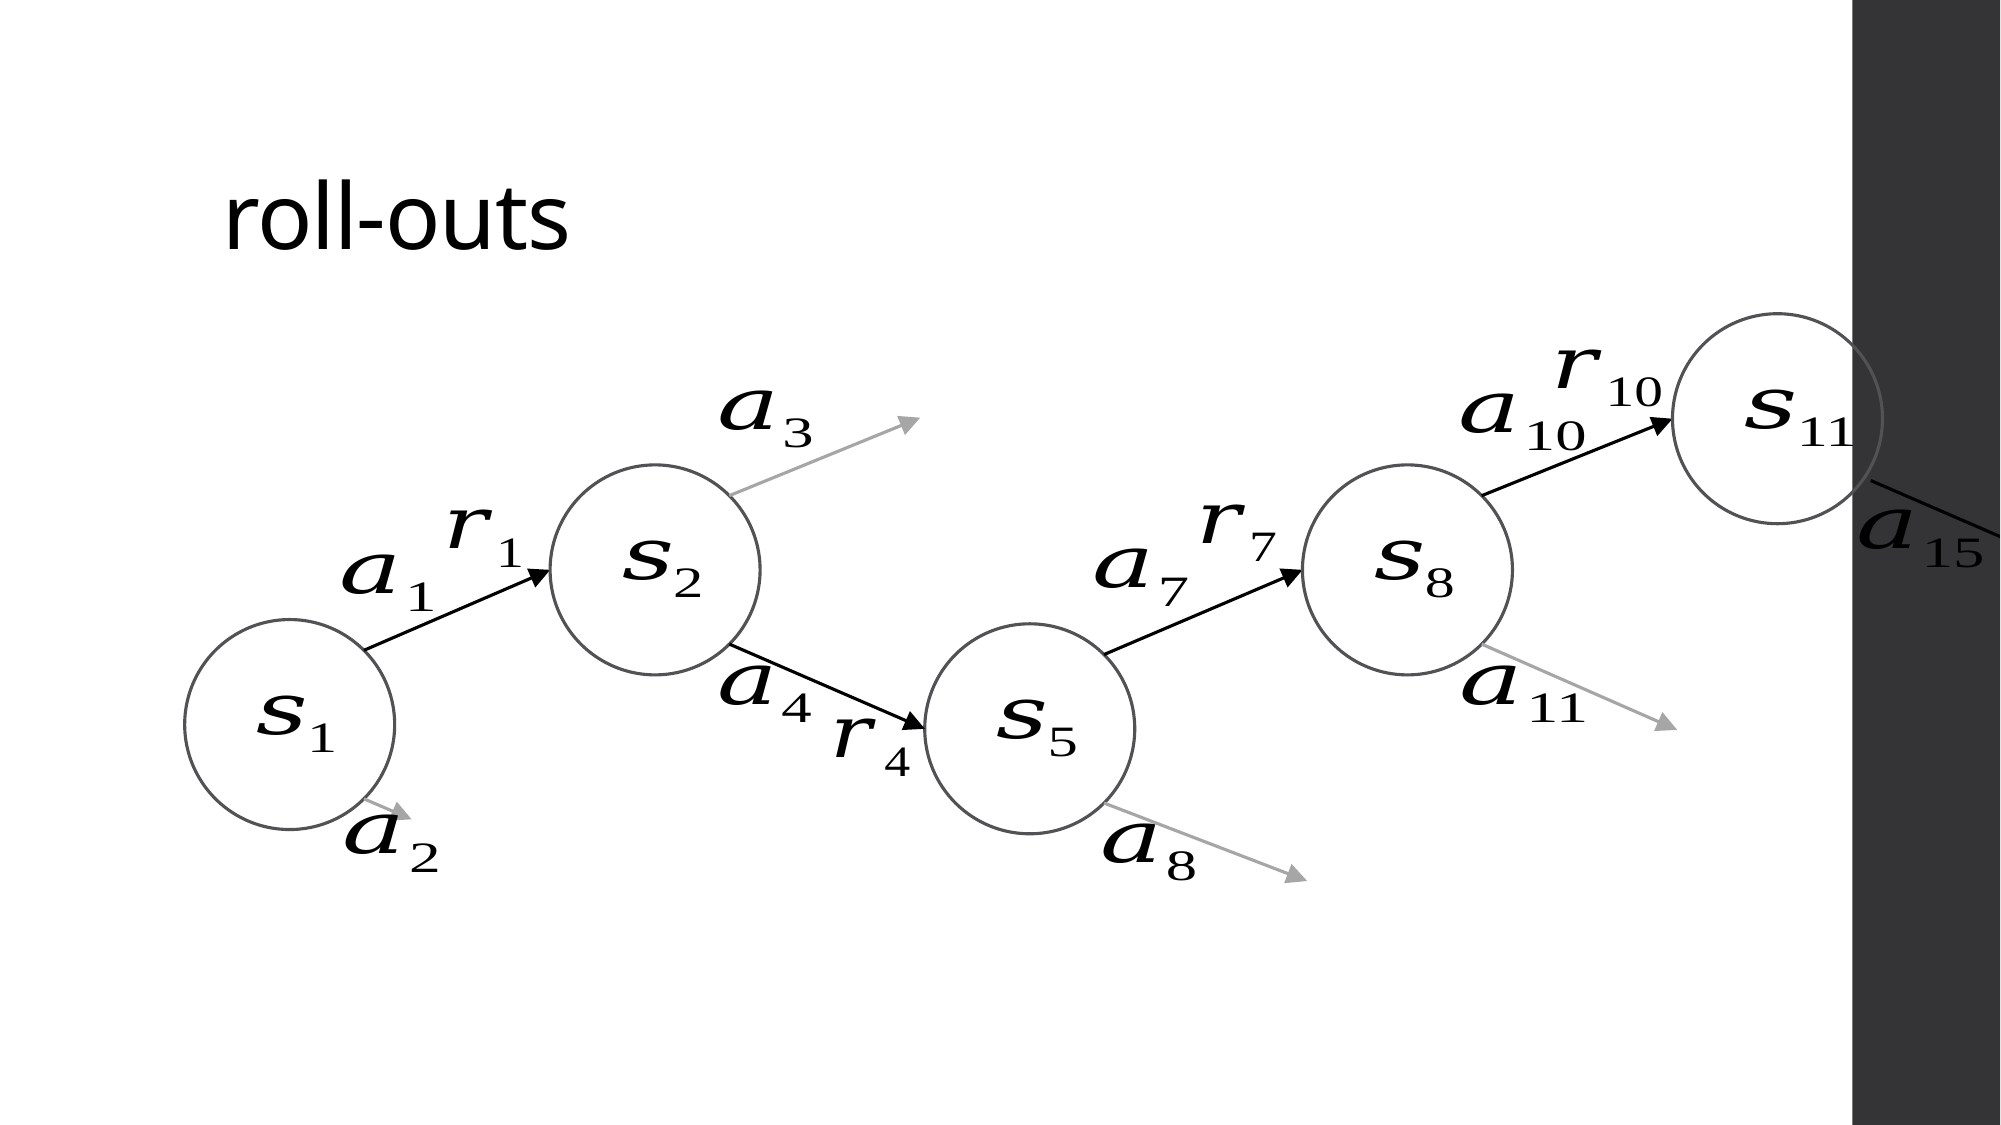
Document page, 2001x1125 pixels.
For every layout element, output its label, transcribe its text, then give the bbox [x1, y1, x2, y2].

title roll-outs [206, 60, 1797, 278]
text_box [549, 464, 761, 676]
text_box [1103, 569, 1295, 655]
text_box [1481, 418, 1665, 496]
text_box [184, 619, 395, 830]
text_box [1103, 802, 1308, 882]
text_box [729, 643, 926, 730]
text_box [1302, 464, 1513, 676]
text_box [729, 417, 921, 496]
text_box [363, 798, 555, 882]
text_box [363, 569, 543, 651]
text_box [1870, 480, 2000, 566]
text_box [924, 623, 1135, 835]
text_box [1481, 643, 1678, 731]
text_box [1672, 313, 1883, 524]
